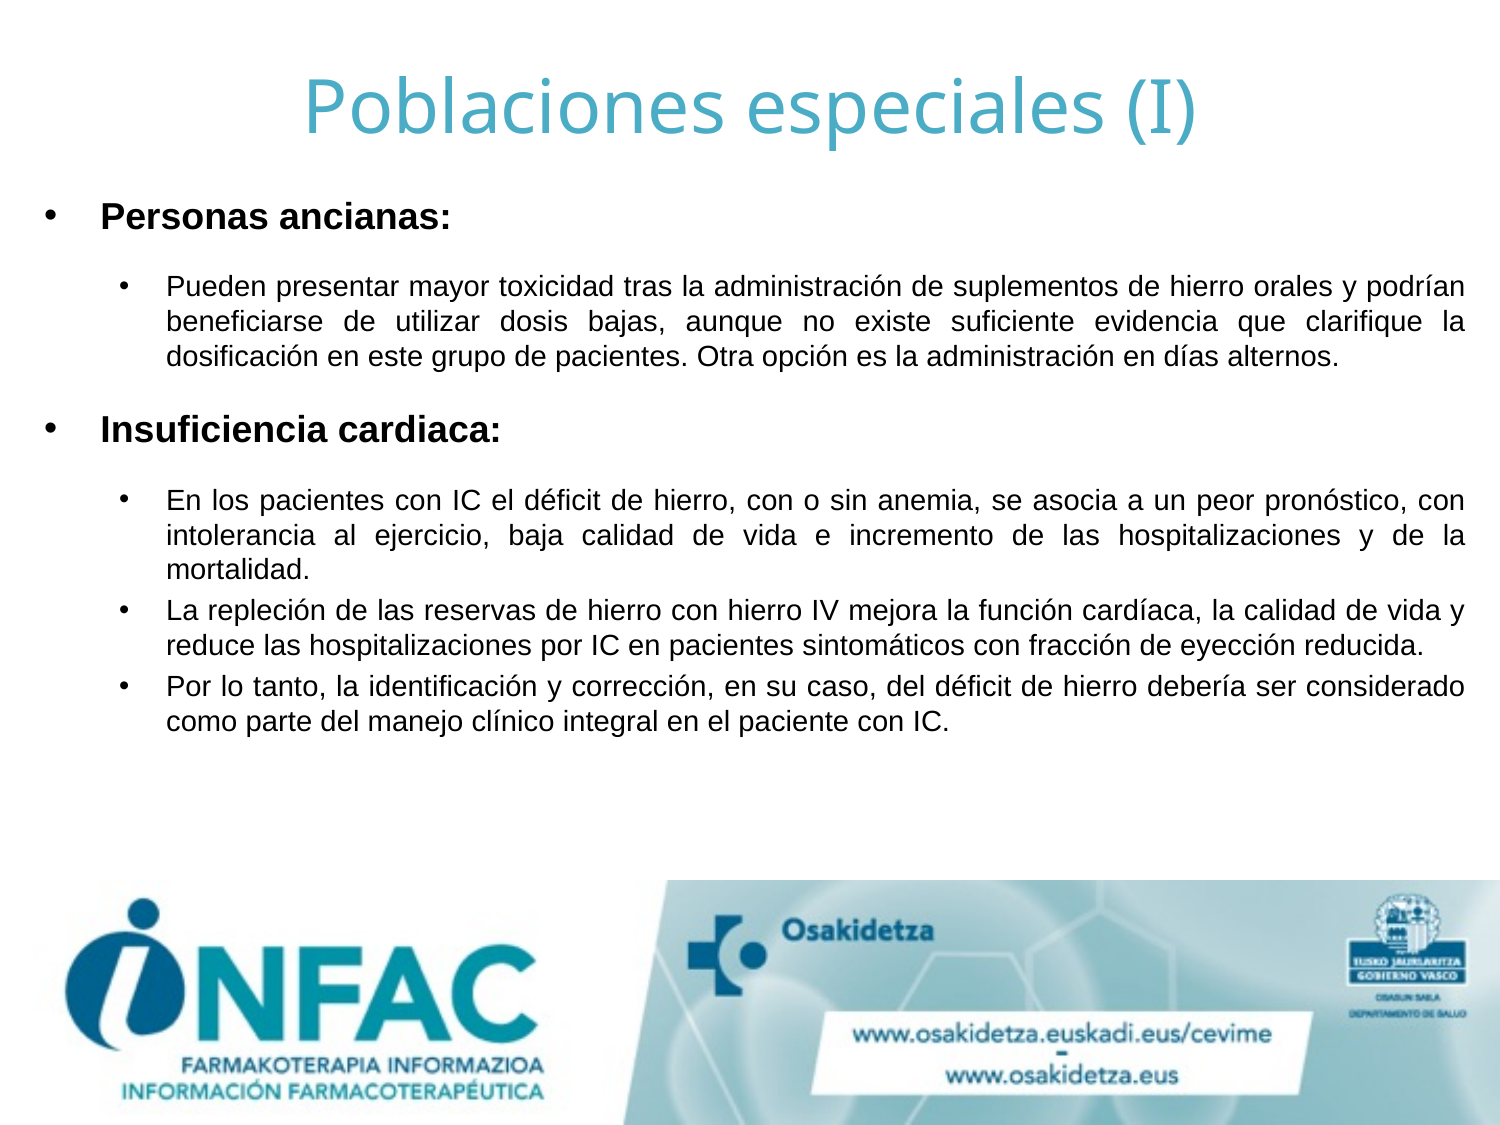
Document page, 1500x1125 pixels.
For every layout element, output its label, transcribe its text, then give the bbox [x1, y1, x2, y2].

list Personas ancianas: Pueden presentar mayor toxicidad tras la administración de suplementos de hierro orales y podrían beneficiarse de utilizar dosis bajas, aunque no existe suficiente evidencia que clarifique la dosificación en este grupo de pacientes. Otra opción es la administración en días alternos. Insuficiencia cardiaca: En los pacientes con IC el déficit de hierro, con o sin anemia, se asocia a un peor pronóstico, con intolerancia al ejercicio, baja calidad de vida e incremento de las hospitalizaciones y de la mortalidad. La repleción de las reservas de hierro con hierro IV mejora la función cardíaca, la calidad de vida y reduce las hospitalizaciones por IC en pacientes sintomáticos con fracción de eyección reducida. Por lo tanto, la identificación y corrección, en su caso, del déficit de hierro debería ser considerado como parte del manejo clínico integral en el paciente con IC. [29, 184, 1483, 1024]
title Poblaciones especiales (I) [29, 11, 1471, 184]
picture [1, 880, 1500, 1125]
